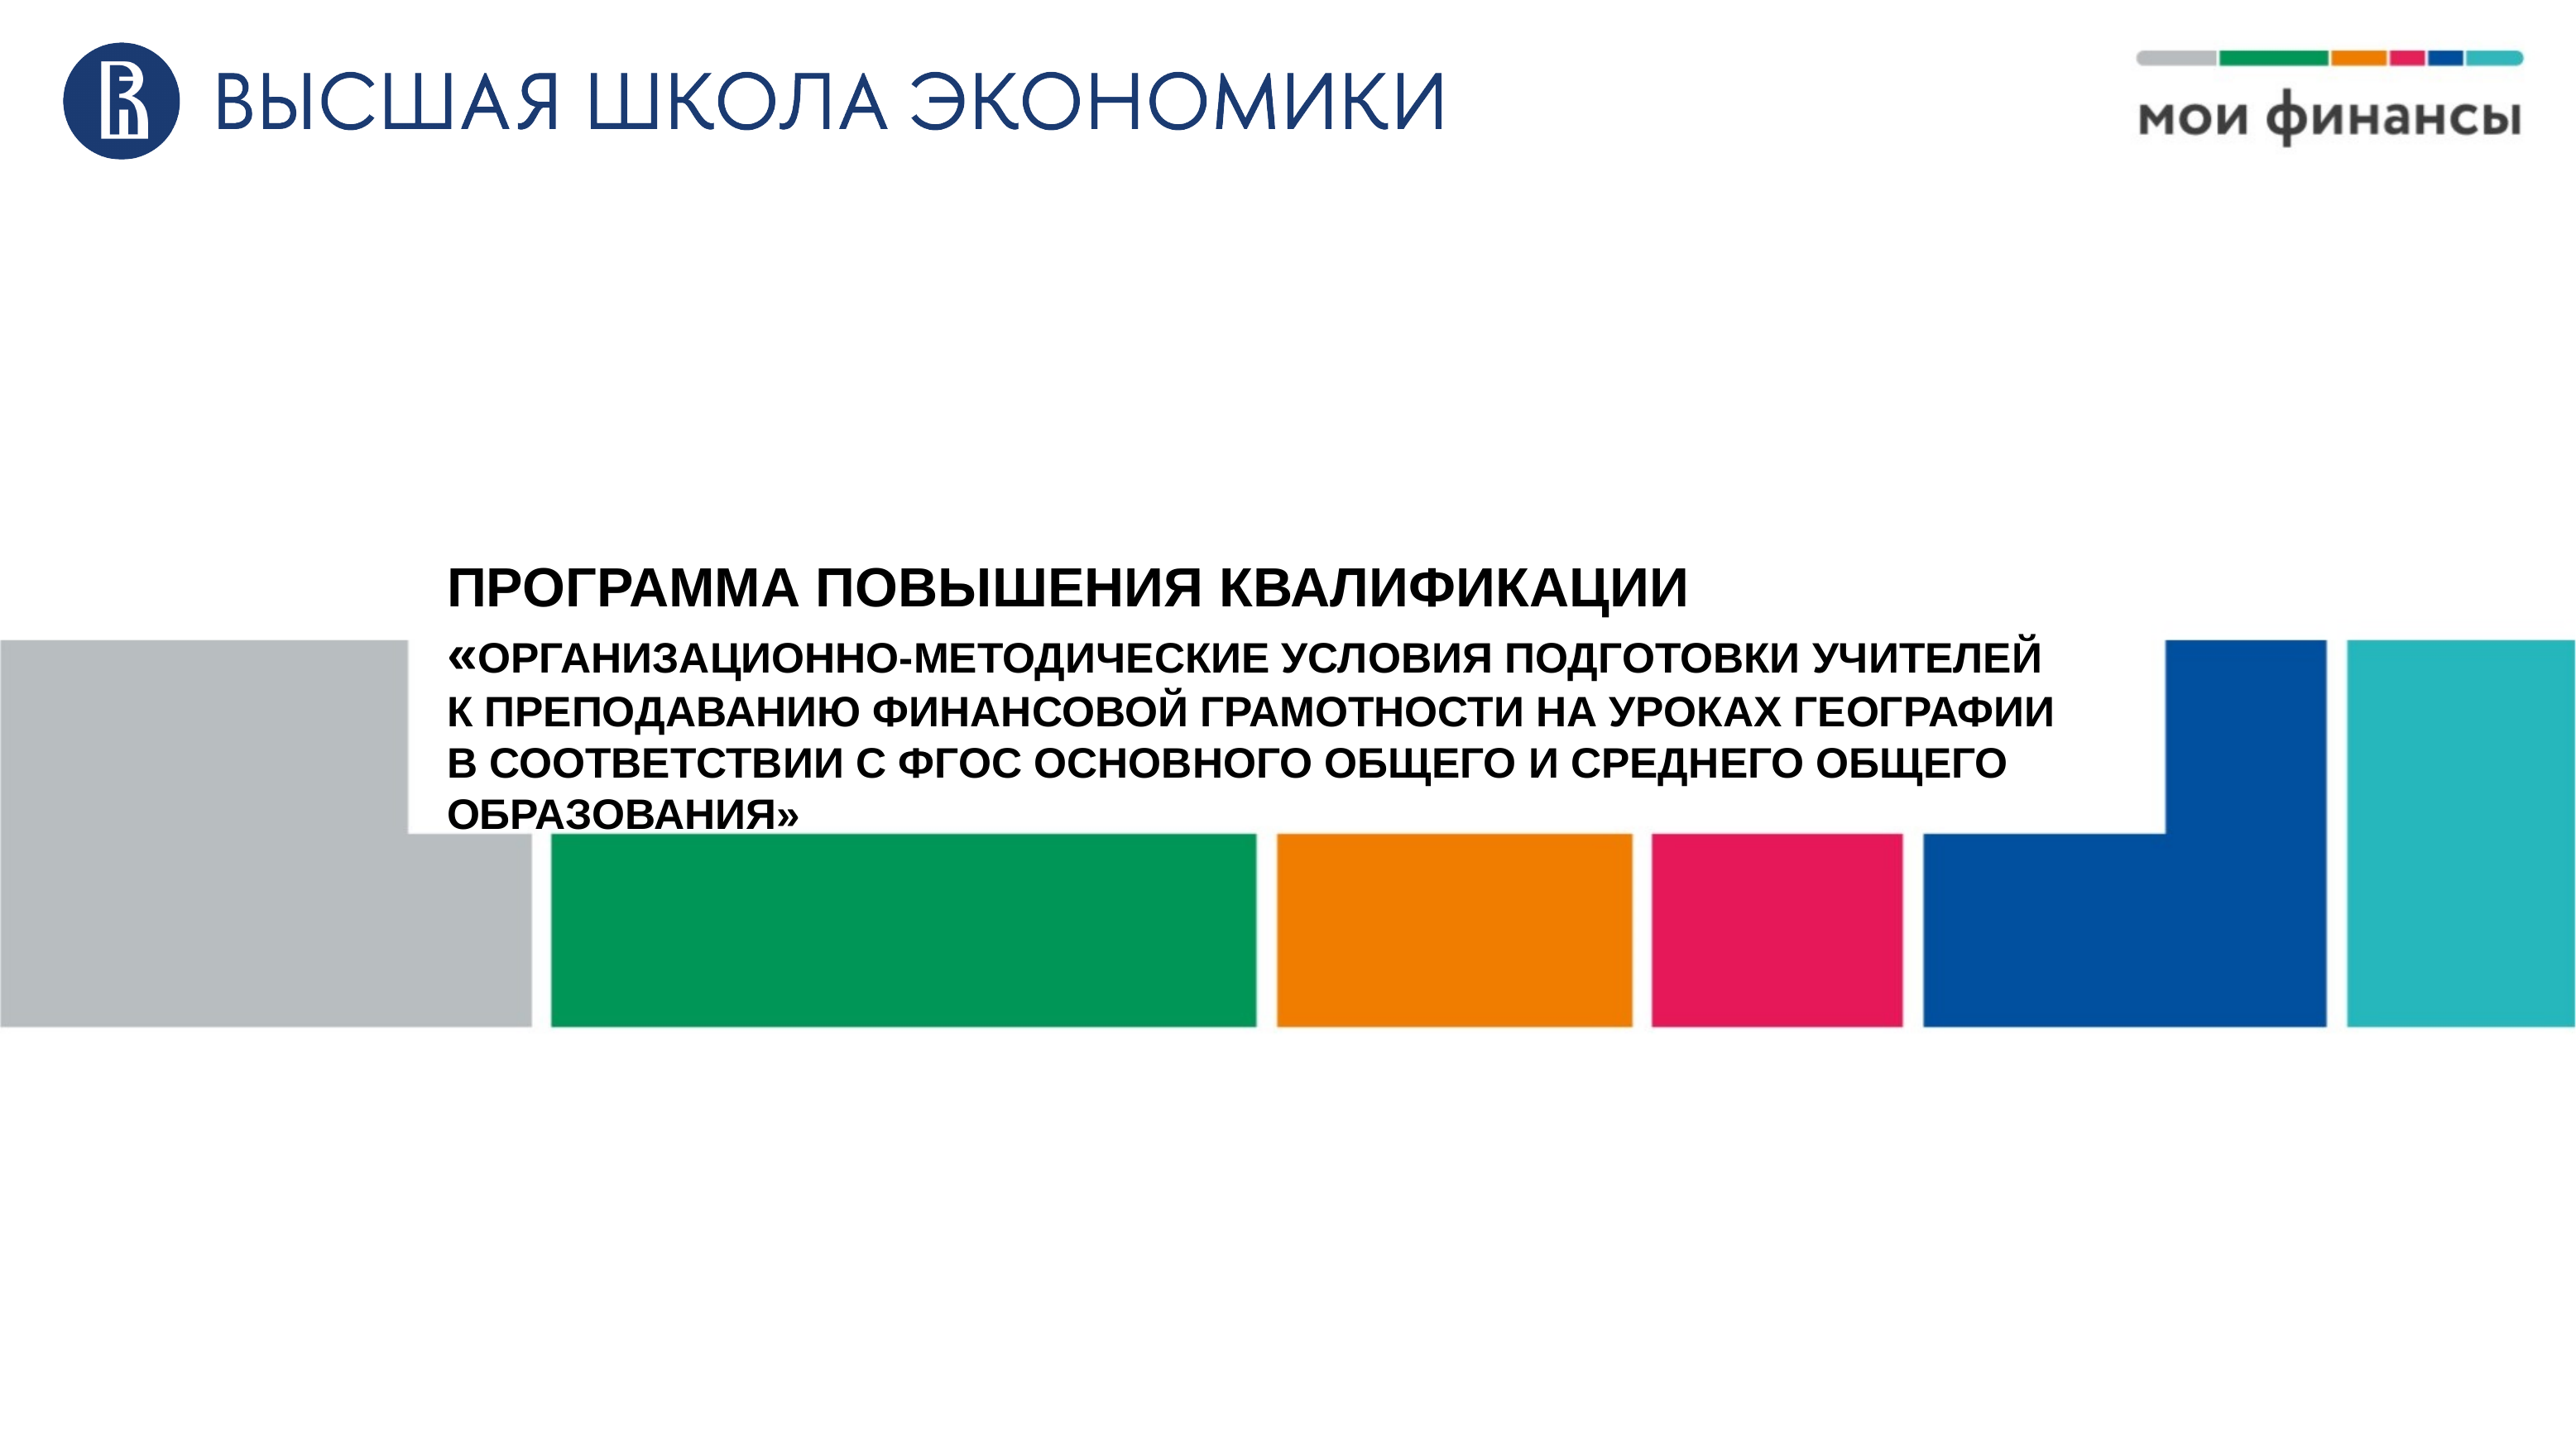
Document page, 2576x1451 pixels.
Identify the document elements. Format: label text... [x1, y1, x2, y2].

text_box ПРОГРАММА ПОВЫШЕНИЯ КВАЛИФИКАЦИИ «ОРГАНИЗАЦИОННО-МЕТОДИЧЕСКИЕ УСЛОВИЯ ПОДГОТОВКИ УЧИТЕЛЕЙ К ПРЕПОДАВАНИЮ ФИНАНСОВОЙ ГРАМОТНОСТИ НА УРОКАХ ГЕОГРАФИИ В СООТВЕТСТВИИ С ФГОС ОСНОВНОГО ОБЩЕГО И СРЕДНЕГО ОБЩЕГО ОБРАЗОВАНИЯ» [427, 542, 2166, 914]
picture [0, 0, 2576, 1451]
